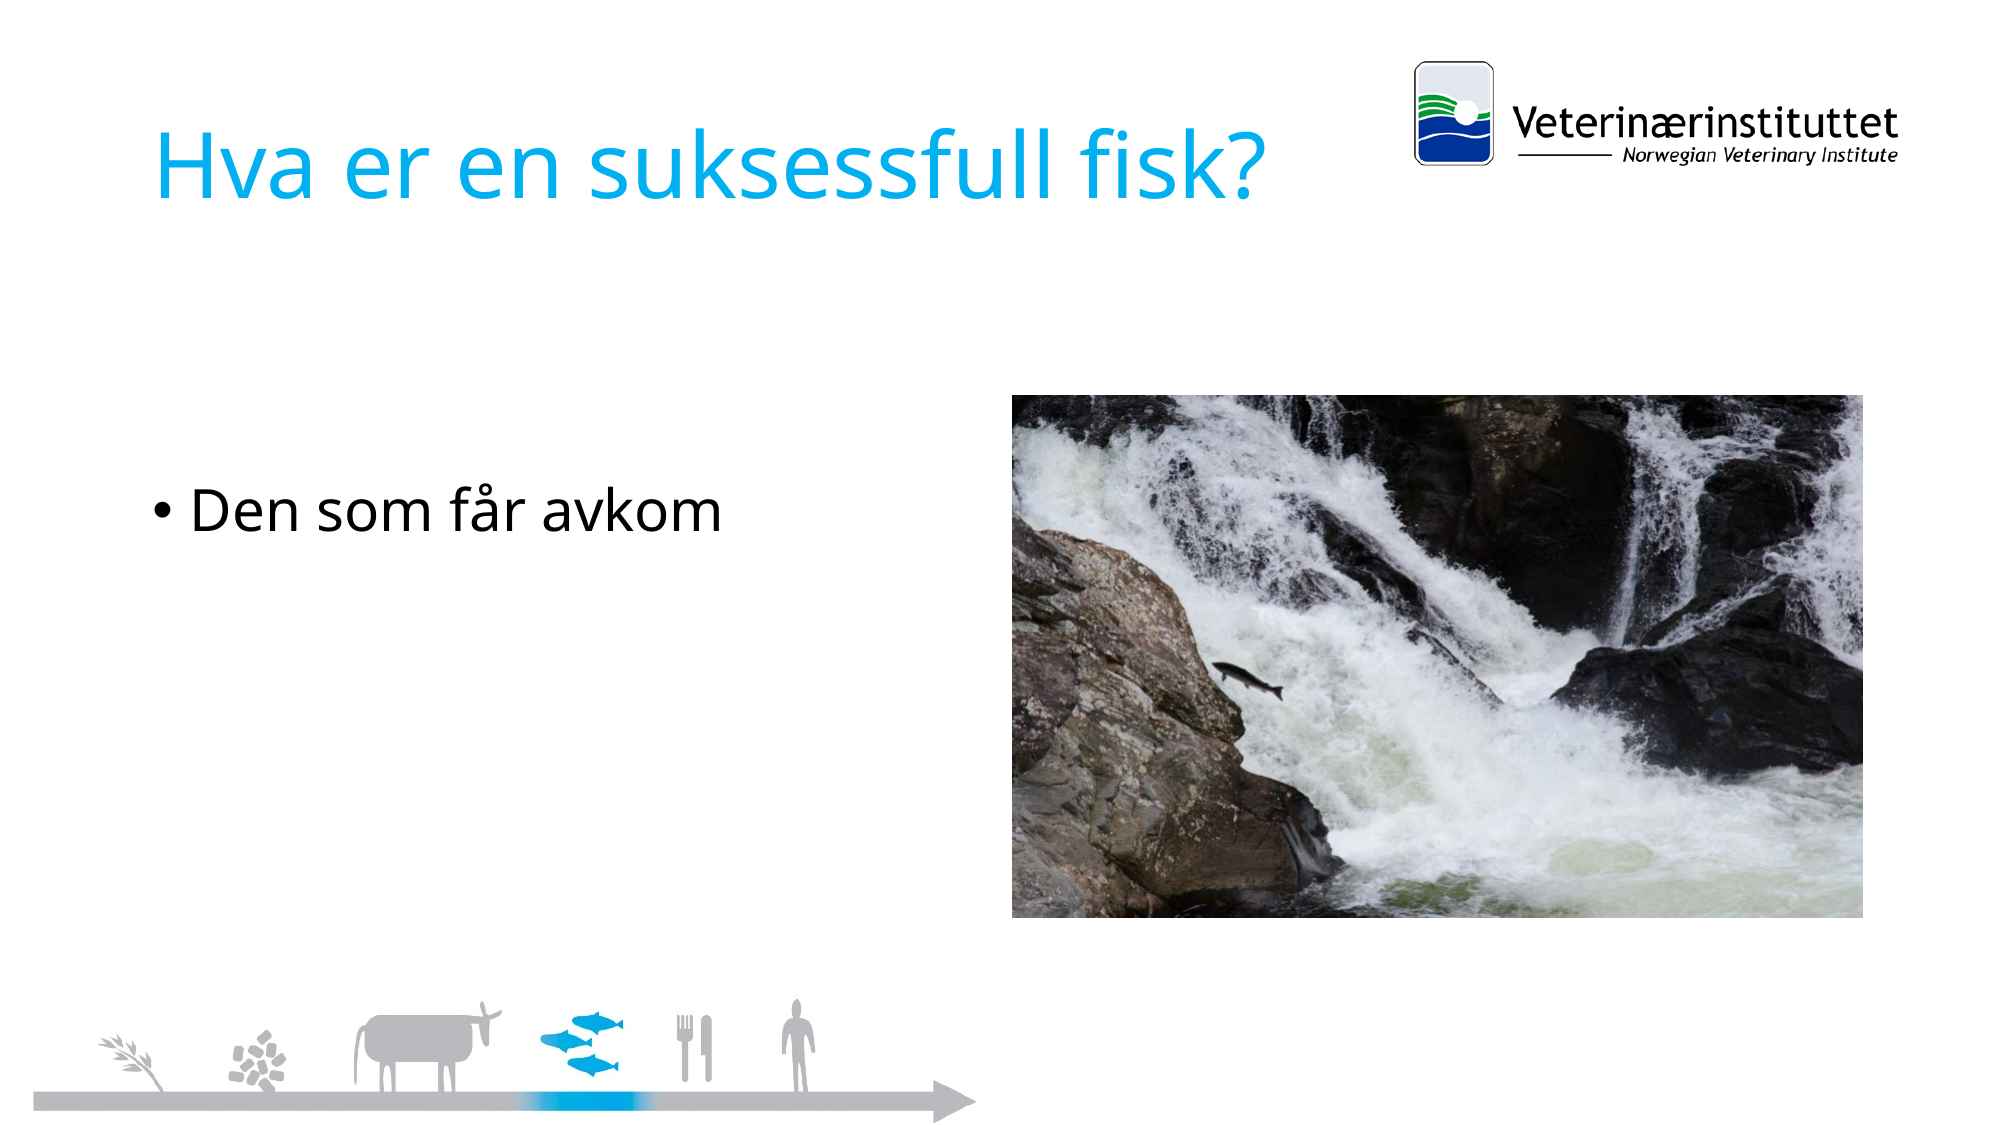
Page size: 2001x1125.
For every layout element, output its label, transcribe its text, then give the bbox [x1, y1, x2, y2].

list Den som får avkom [137, 299, 988, 1014]
picture [26, 986, 982, 1125]
title Hva er en suksessfull fisk? [137, 59, 1863, 278]
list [1012, 395, 1863, 918]
picture [1414, 61, 1898, 166]
